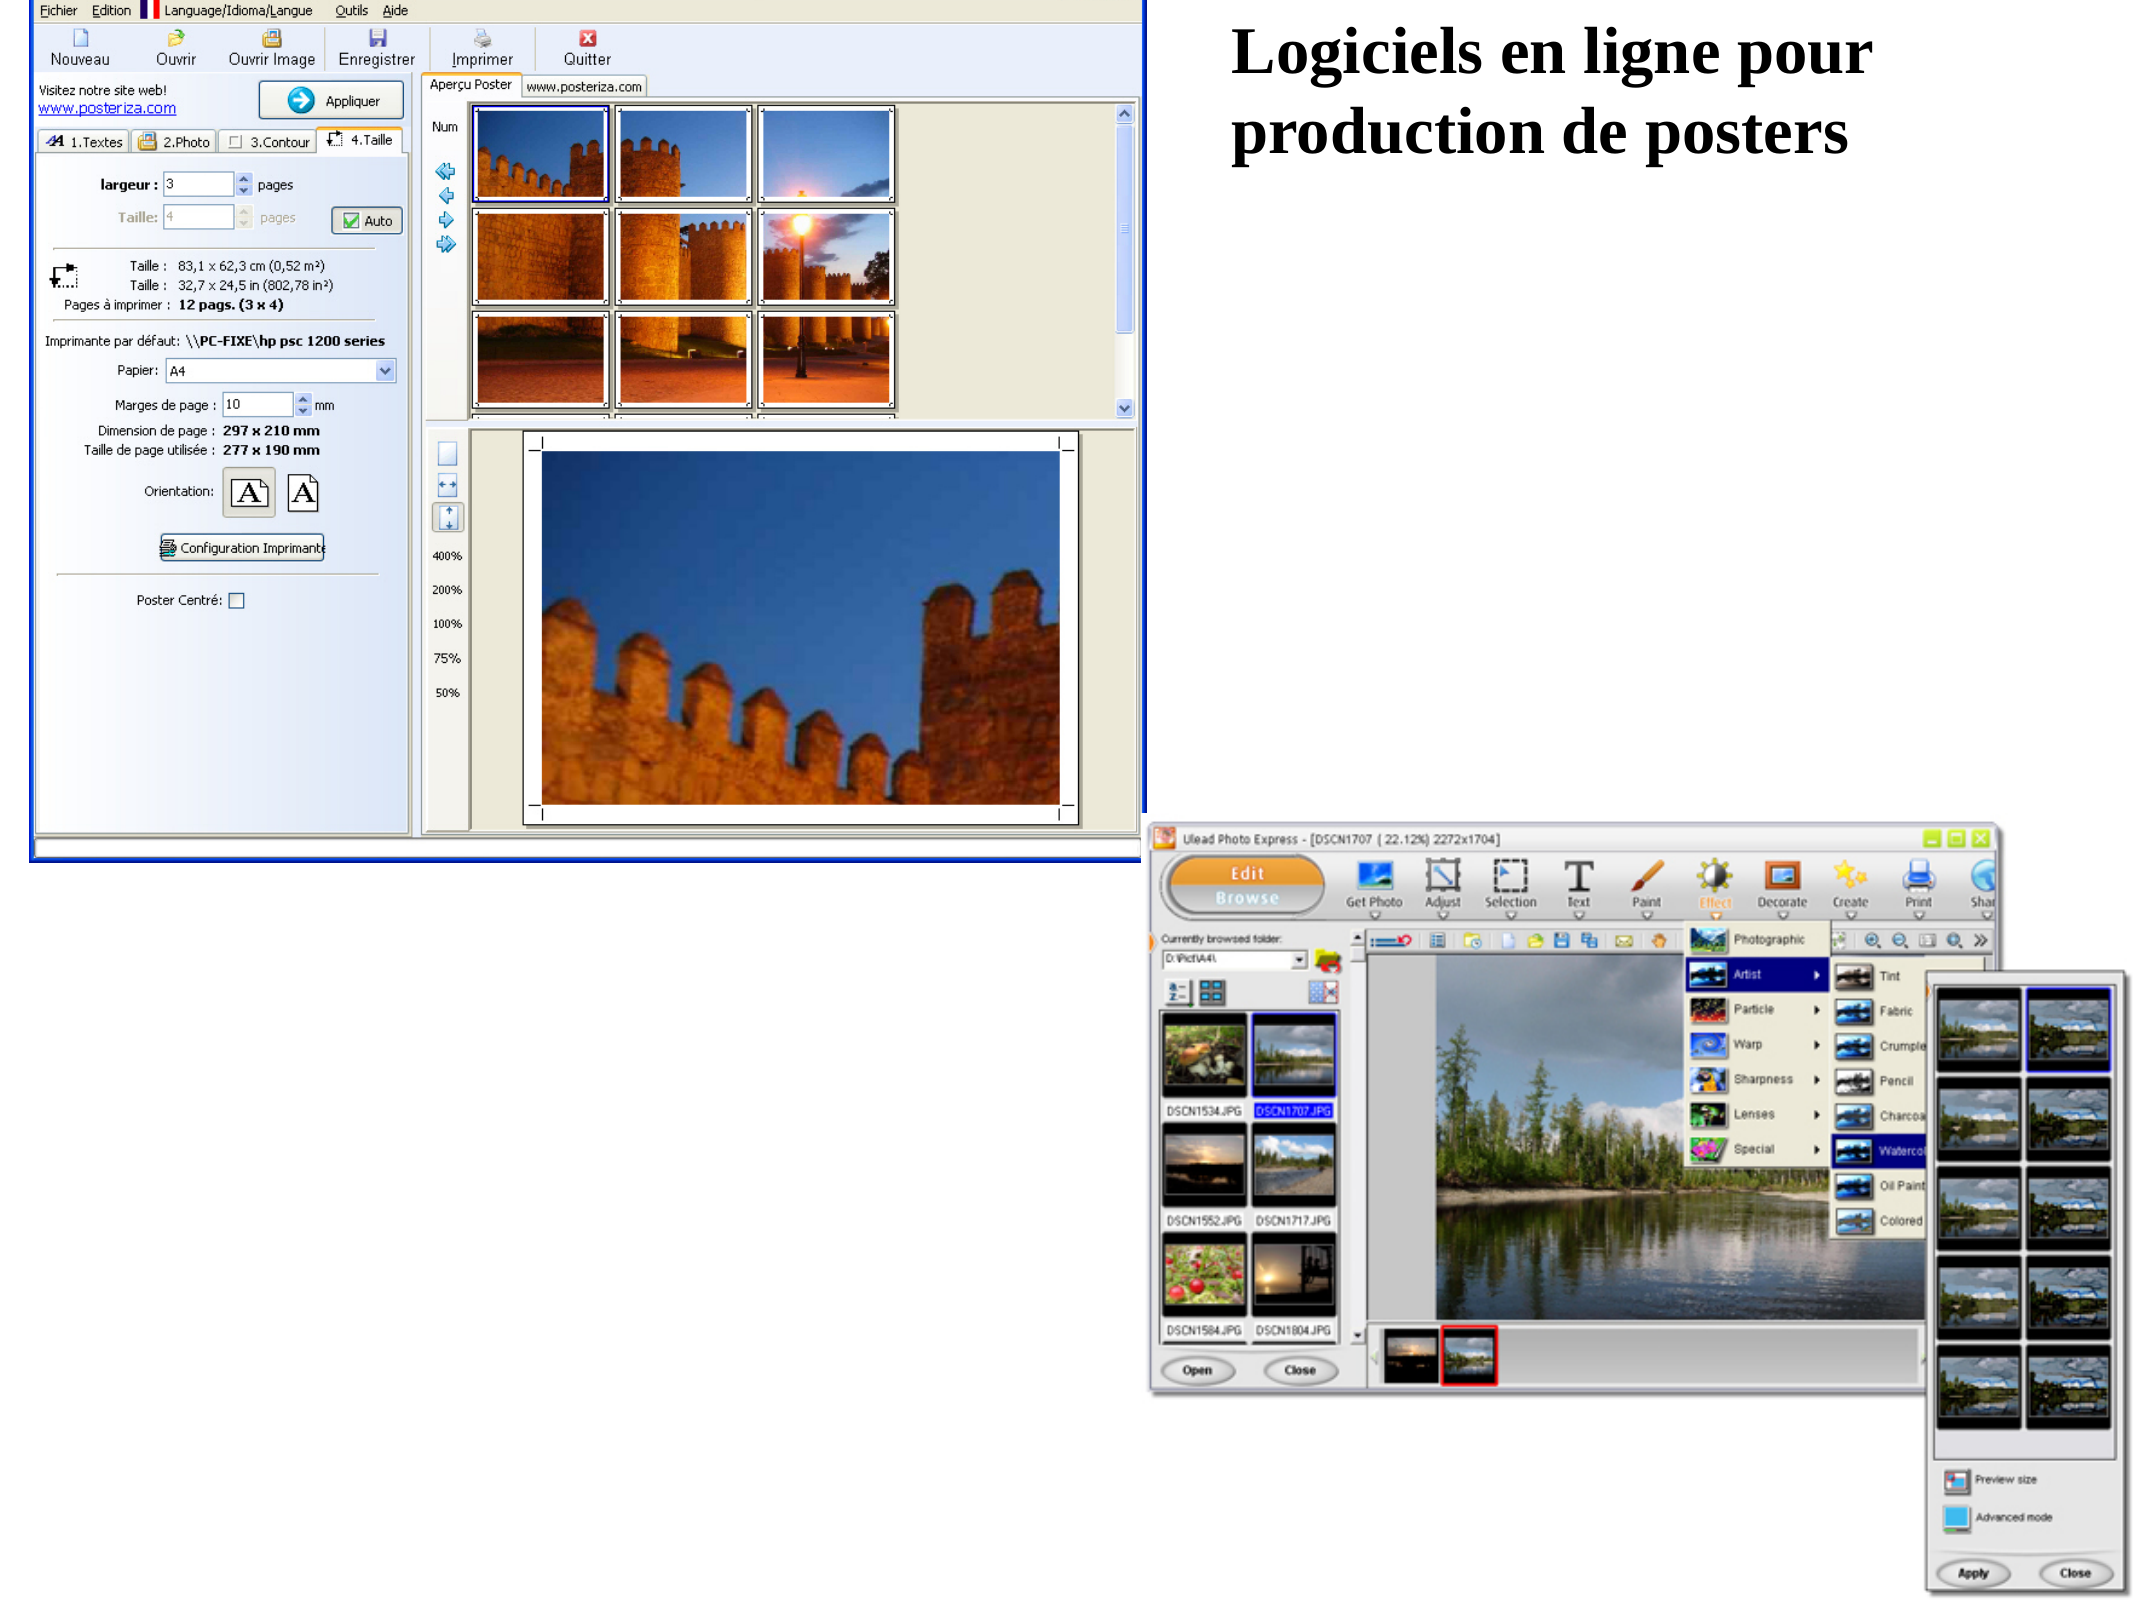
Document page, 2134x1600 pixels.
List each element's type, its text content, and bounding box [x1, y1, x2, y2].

picture [28, 0, 2134, 1600]
text_box Logiciels en ligne pour production de posters [1216, 0, 1955, 175]
